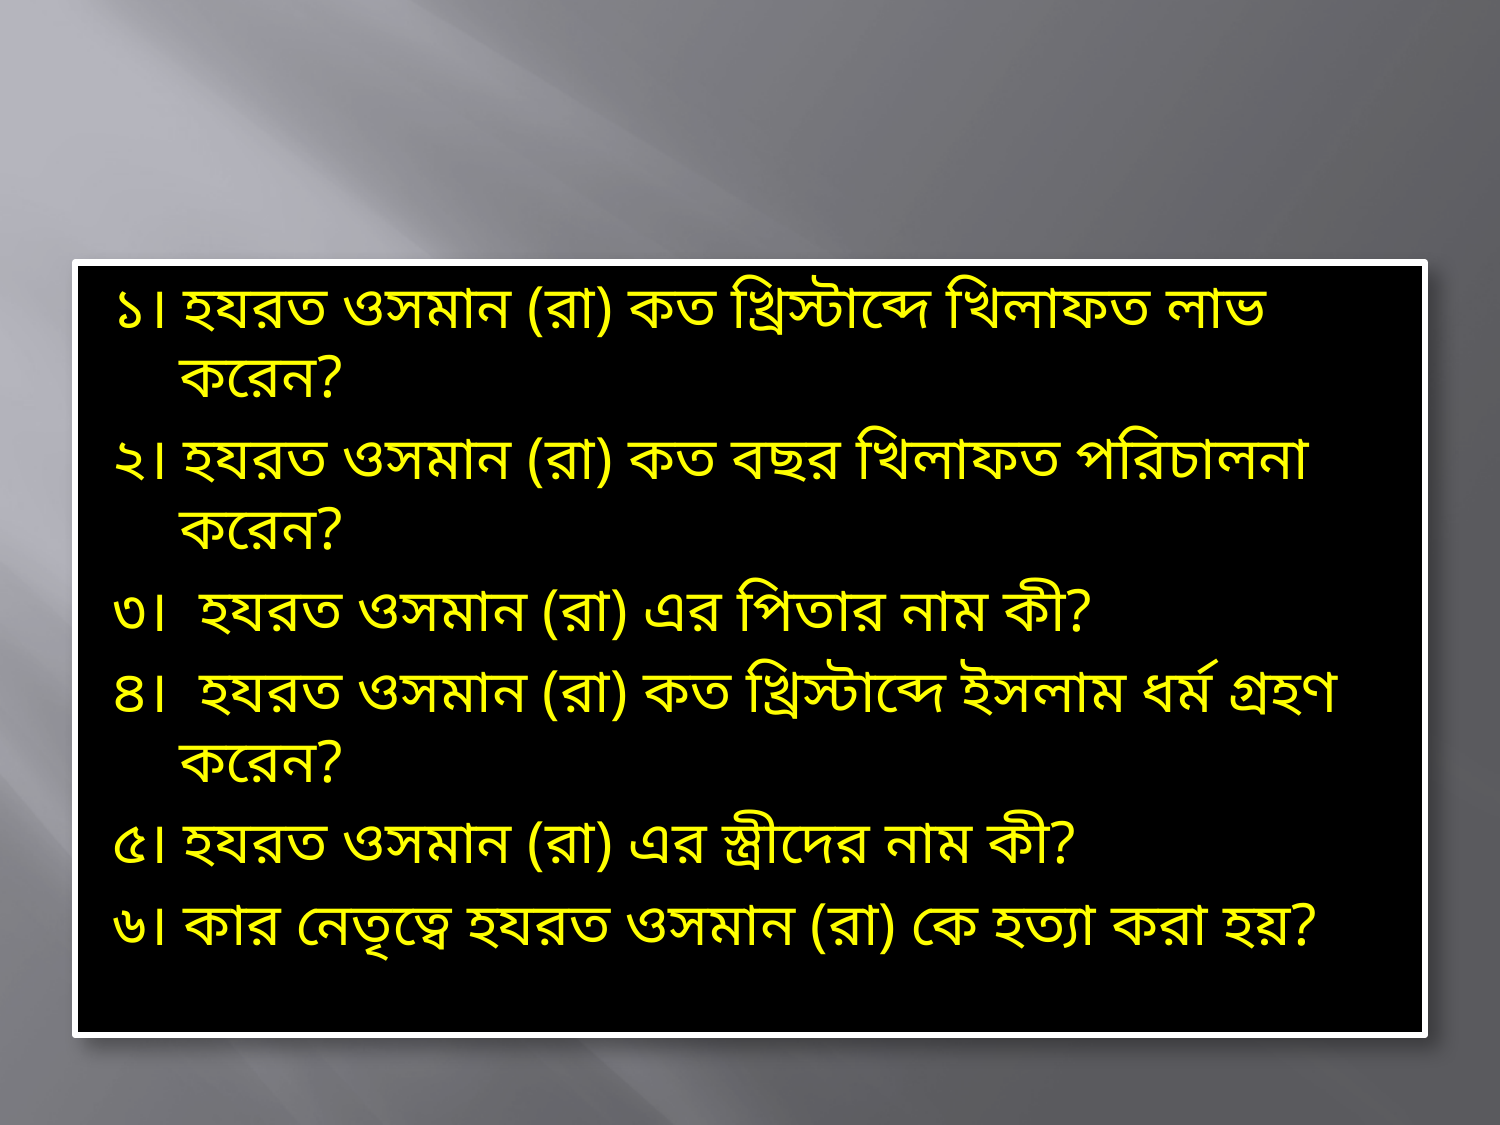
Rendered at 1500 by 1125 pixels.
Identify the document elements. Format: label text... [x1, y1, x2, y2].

list ১। হযরত ওসমান (রা) কত খ্রিস্টাব্দে খিলাফত লাভ করেন? ২। হযরত ওসমান (রা) কত বছর খিলাফত পরিচালনা করেন? ৩। হযরত ওসমান (রা) এর পিতার নাম কী? ৪। হযরত ওসমান (রা) কত খ্রিস্টাব্দে ইসলাম ধর্ম গ্রহণ করেন? ৫। হযরত ওসমান (রা) এর স্ত্রীদের নাম কী? ৬। কার নেতৃত্বে হযরত ওসমান (রা) কে হত্যা করা হয়? [72, 259, 1428, 1038]
